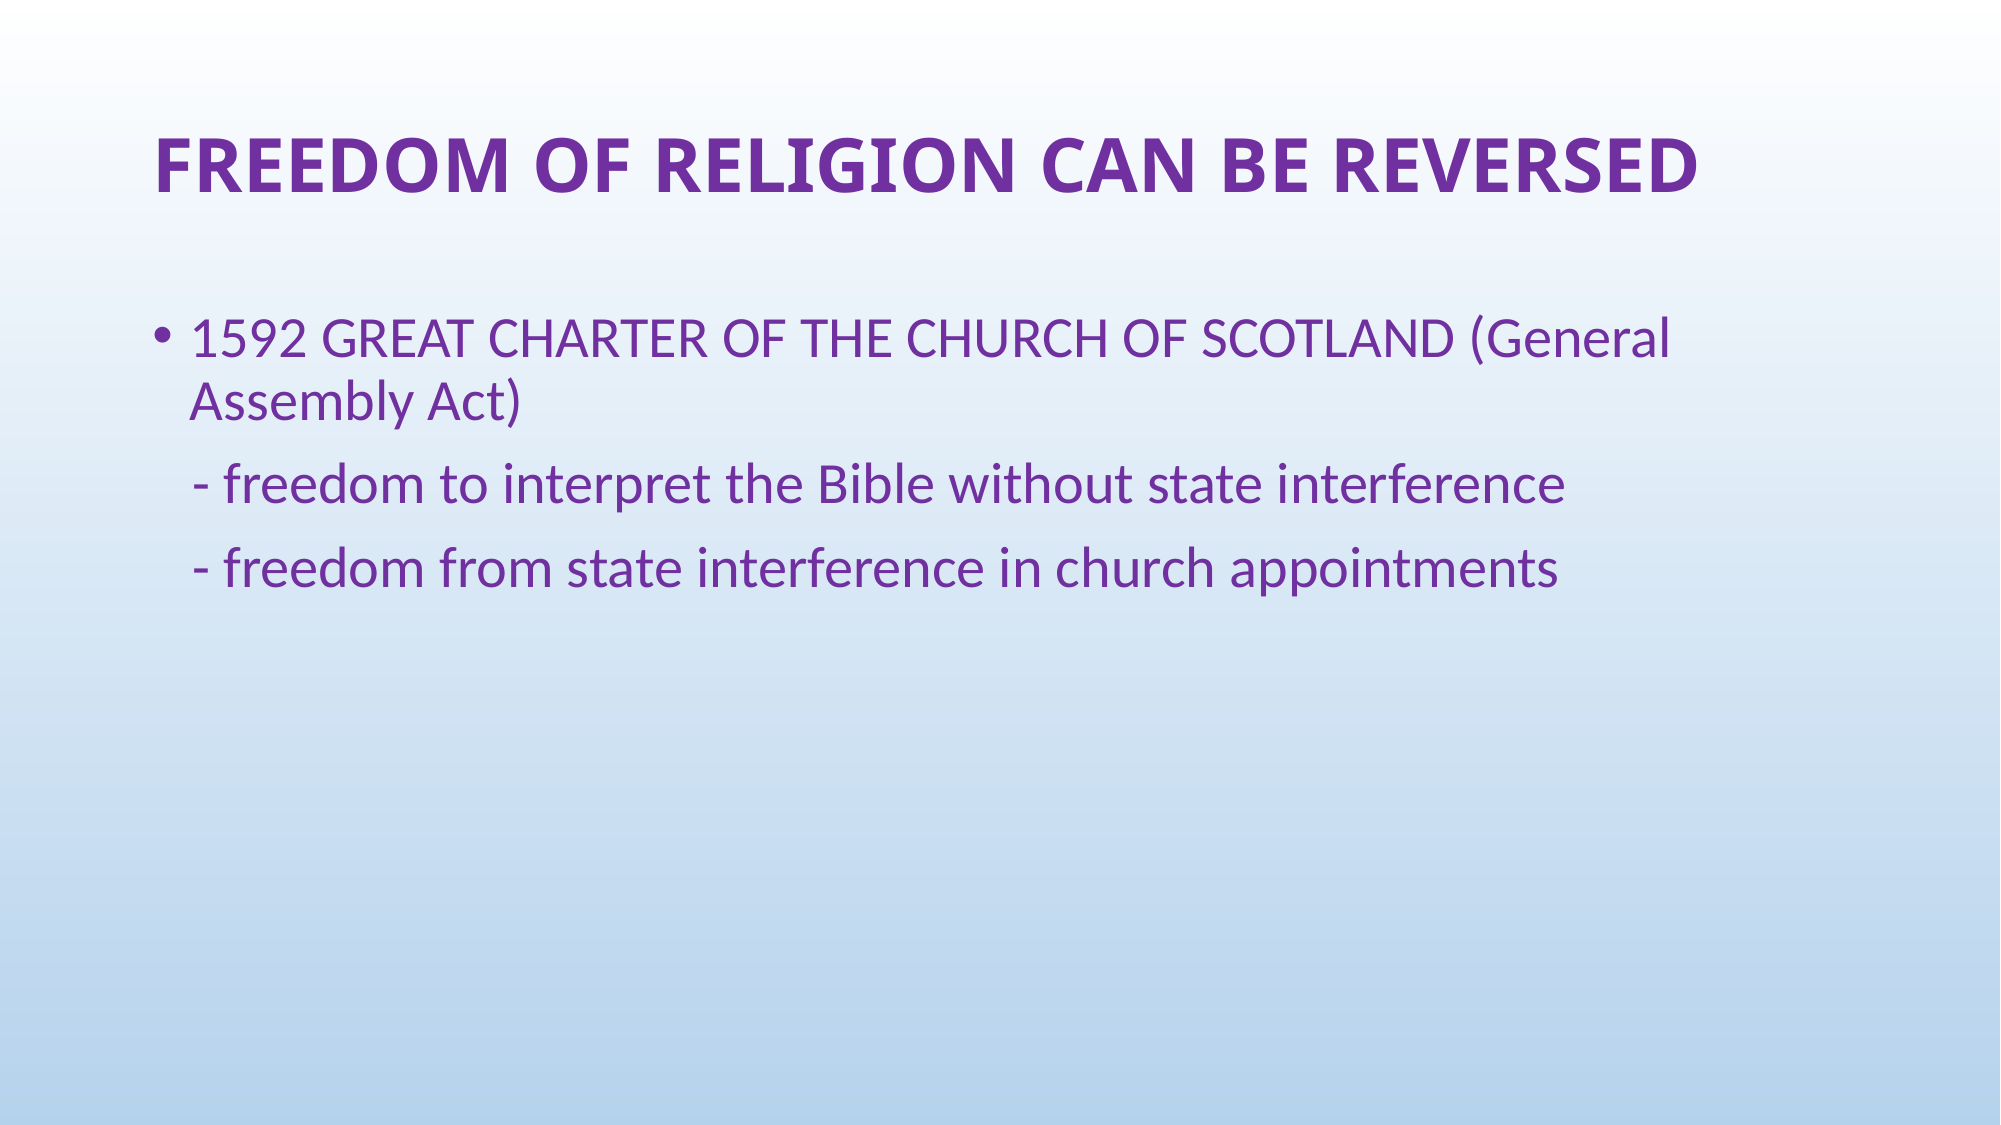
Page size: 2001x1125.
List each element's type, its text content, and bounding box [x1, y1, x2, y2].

title FREEDOM OF RELIGION CAN BE REVERSED [137, 59, 1863, 278]
list 1592 GREAT CHARTER OF THE CHURCH OF SCOTLAND (General Assembly Act) - freedom to interpret the Bible without state interference - freedom from state interference in church appointments [137, 299, 1863, 1014]
